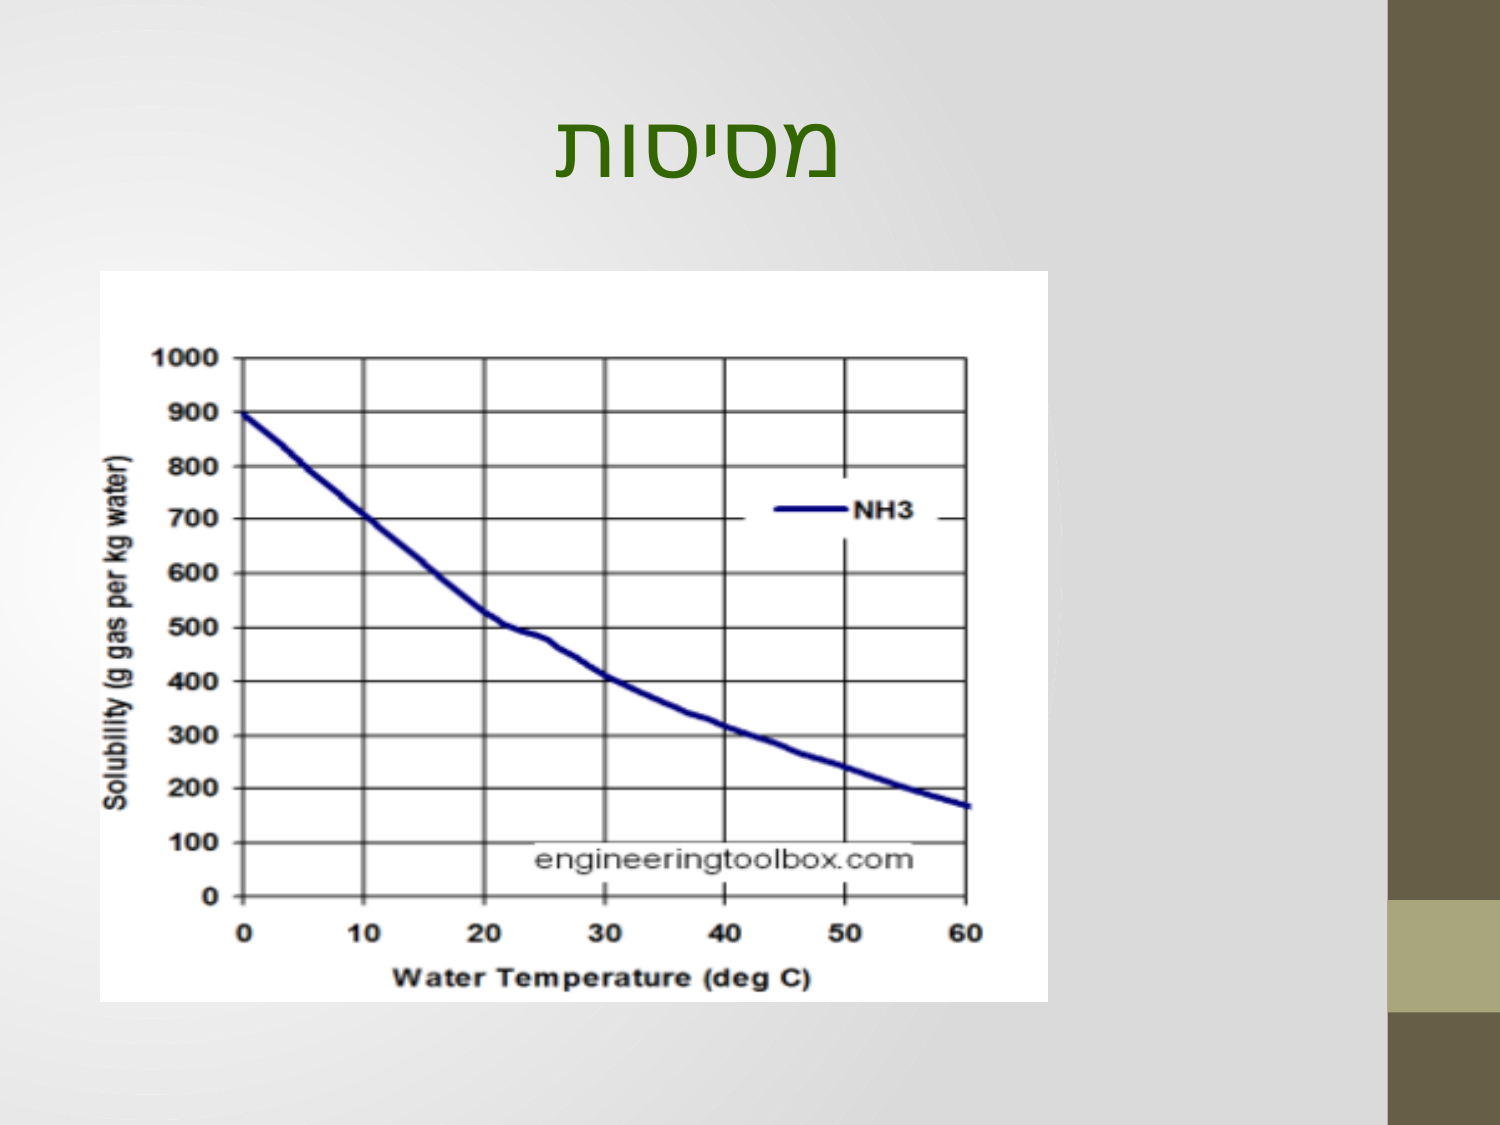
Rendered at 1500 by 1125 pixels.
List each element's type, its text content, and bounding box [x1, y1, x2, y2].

title מסיסות [75, 45, 1325, 233]
picture [99, 270, 1049, 1003]
